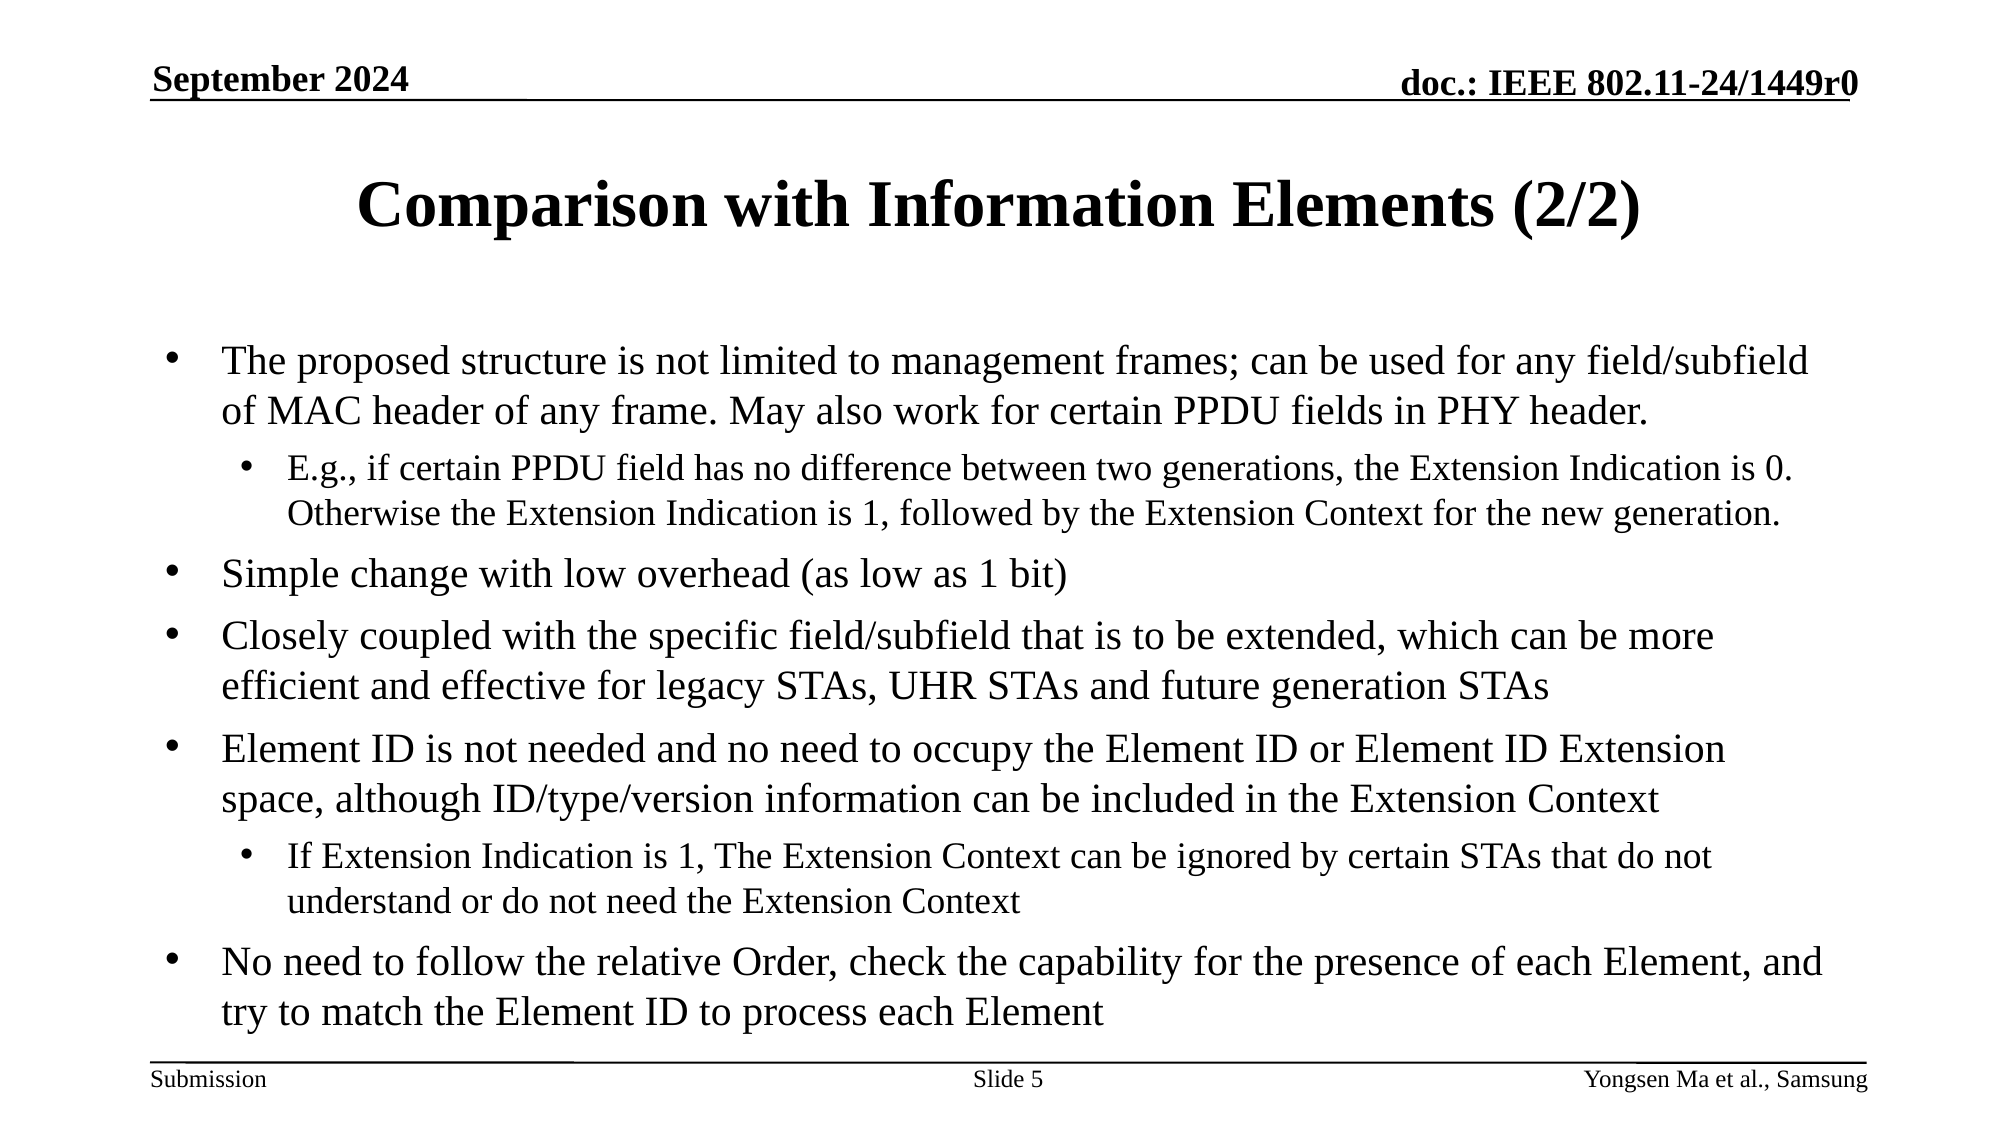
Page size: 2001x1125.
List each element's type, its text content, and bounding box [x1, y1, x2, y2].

slide_number Slide 5 [950, 1061, 1067, 1123]
footer Yongsen Ma et al., Samsung [1171, 1061, 1869, 1093]
list The proposed structure is not limited to management frames; can be used for any field/subfield of MAC header of any frame. May also work for certain PPDU fields in PHY header. E.g., if certain PPDU field has no difference between two generations, the Extension Indication is 0. Otherwise the Extension Indication is 1, followed by the Extension Context for the new generation. Simple change with low overhead (as low as 1 bit) Closely coupled with the specific field/subfield that is to be extended, which can be more efficient and effective for legacy STAs, UHR STAs and future generation STAs Element ID is not needed and no need to occupy the Element ID or Element ID Extension space, although ID/type/version information can be included in the Extension Context If Extension Indication is 1, The Extension Context can be ignored by certain STAs that do not understand or do not need the Extension Context No need to follow the relative Order, check the capability for the presence of each Element, and try to match the Element ID to process each Element [149, 324, 1850, 1000]
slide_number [152, 54, 563, 100]
title Comparison with Information Elements (2/2) [149, 112, 1850, 288]
